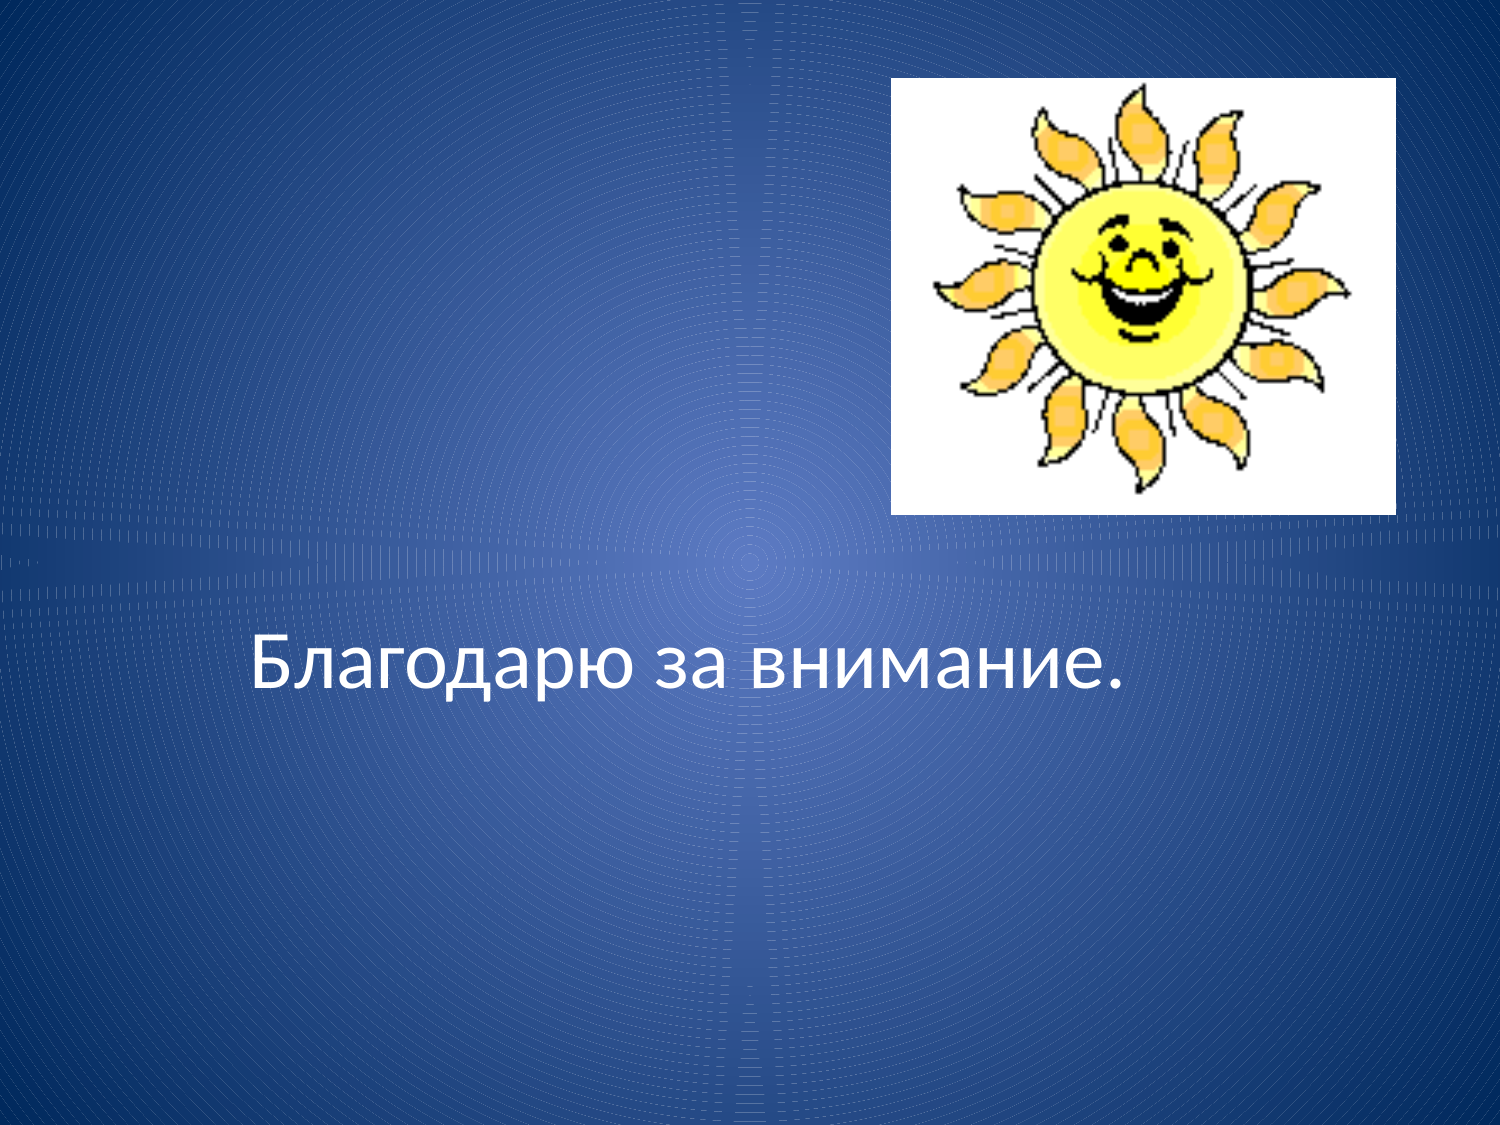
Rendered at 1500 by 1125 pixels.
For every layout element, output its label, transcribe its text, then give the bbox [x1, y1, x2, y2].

text_box Благодарю за внимание. [234, 597, 1142, 713]
picture [891, 77, 1396, 515]
